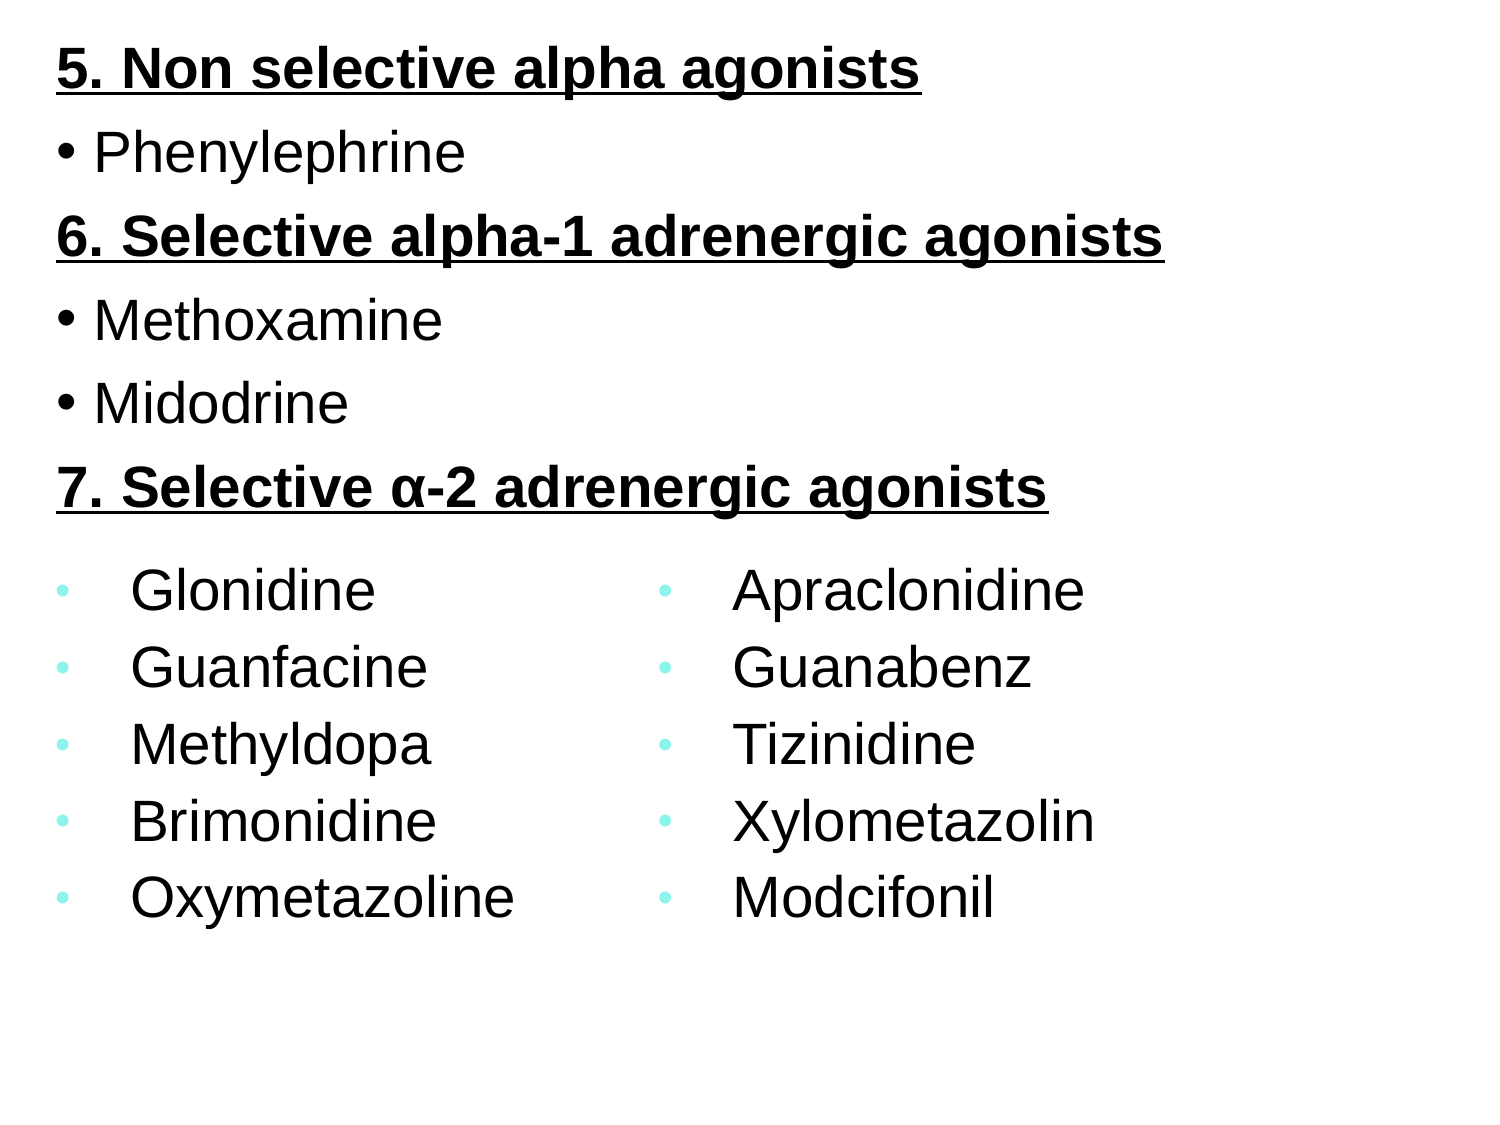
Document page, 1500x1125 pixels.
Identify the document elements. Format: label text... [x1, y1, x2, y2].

list 5. Non selective alpha agonists Phenylephrine 6. Selective alpha-1 adrenergic agonists Methoxamine Midodrine 7. Selective α-2 adrenergic agonists [41, 30, 1471, 1094]
table_header Glonidine Guanfacine Methyldopa Brimonidine Oxymetazoline [40, 551, 643, 1019]
table_header Apraclonidine Guanabenz Tizinidine Xylometazolin Modcifonil [643, 551, 1245, 1019]
